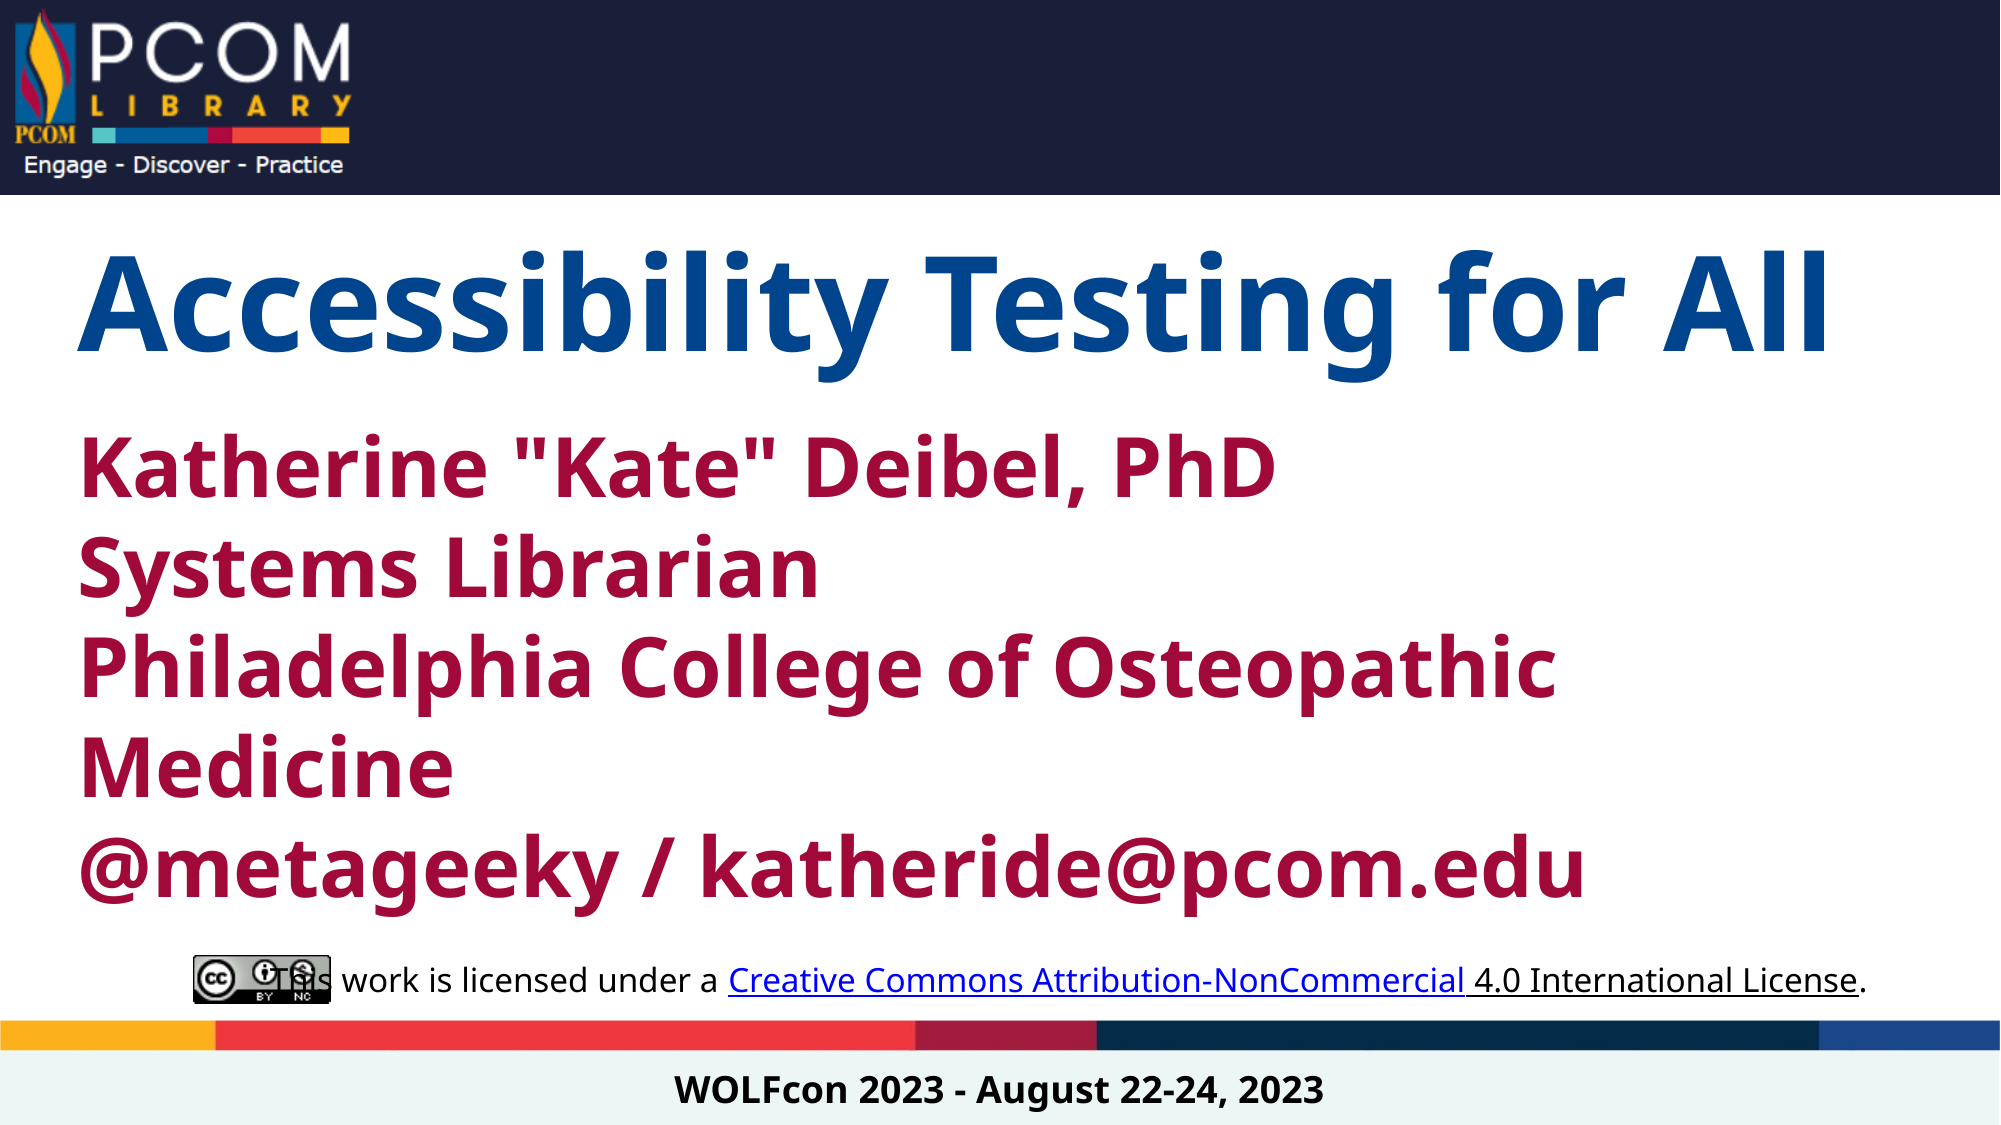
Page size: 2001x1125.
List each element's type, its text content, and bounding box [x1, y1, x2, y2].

picture [0, 0, 366, 195]
picture [2, 1021, 1998, 1050]
footer WOLFcon 2023 - August 22-24, 2023 [0, 1050, 2000, 1125]
subtitle Katherine "Kate" Deibel, PhD Systems Librarian Philadelphia College of Osteopathic Medicine @metageeky / katheride@pcom.edu [77, 384, 1850, 875]
text_box This work is licensed under a Creative Commons Attribution-NonCommercial 4.0 International License. [255, 951, 1883, 1012]
picture [192, 954, 331, 1004]
title Accessibility Testing for All [77, 212, 1850, 384]
